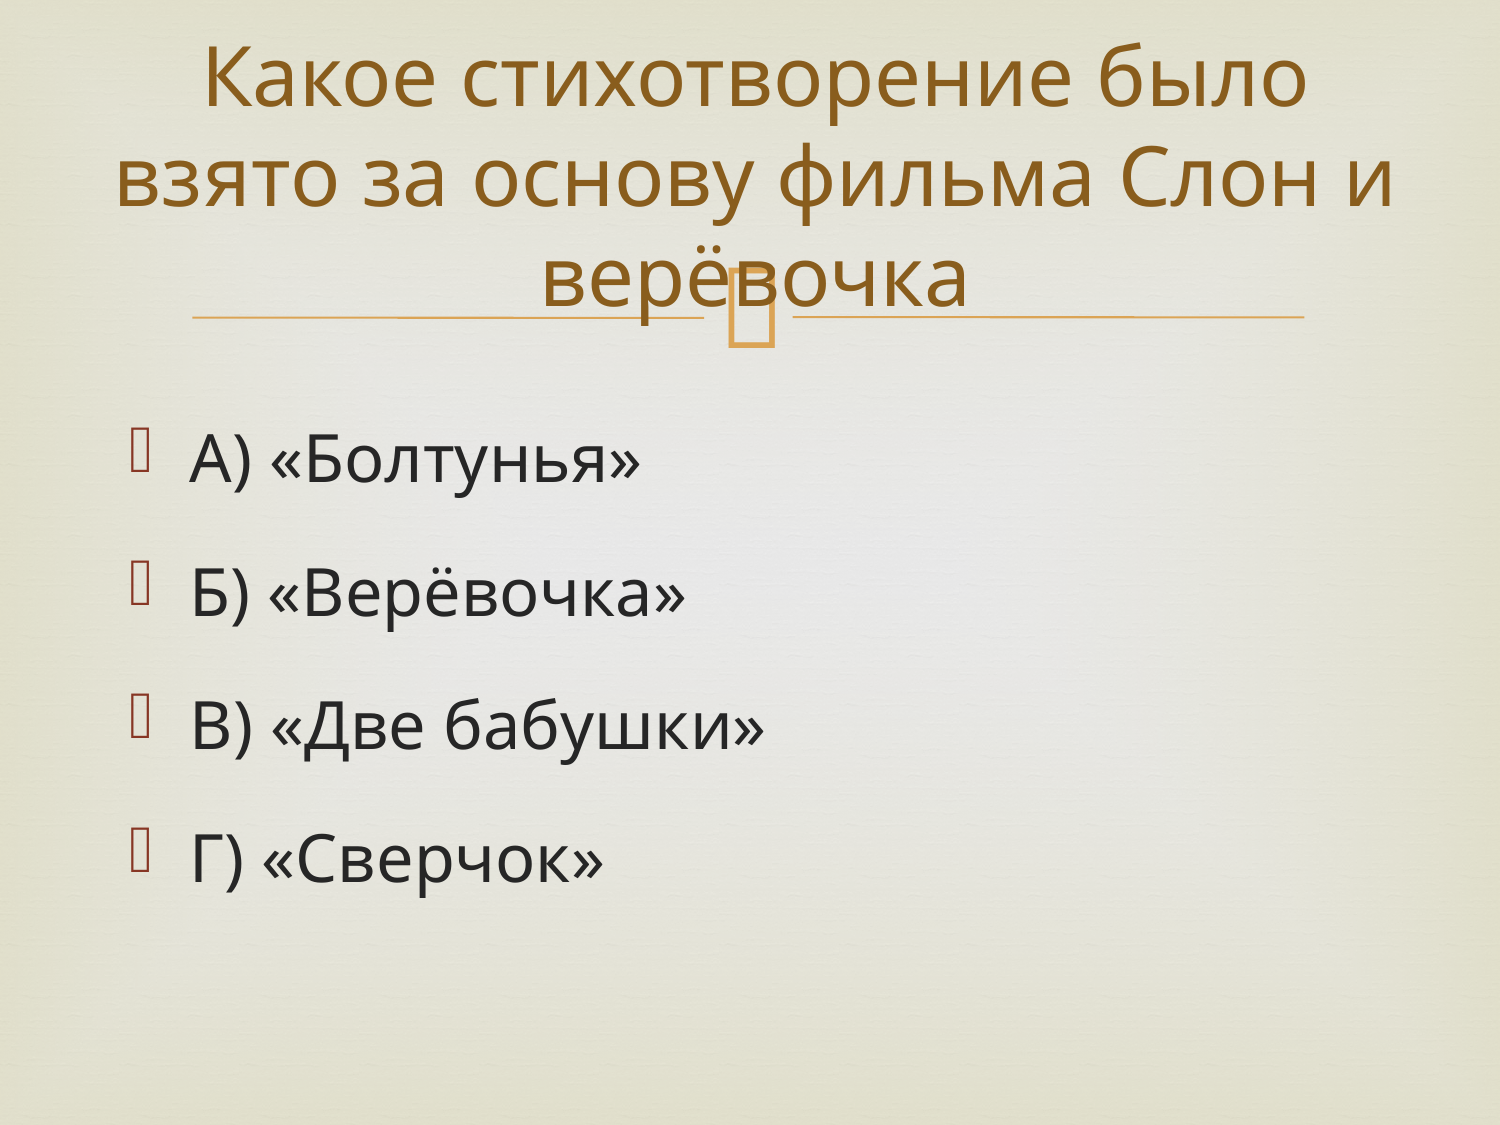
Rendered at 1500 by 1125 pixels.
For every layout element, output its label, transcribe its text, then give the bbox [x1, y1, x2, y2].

list А) «Болтунья» Б) «Верёвочка» В) «Две бабушки» Г) «Сверчок» [114, 368, 1386, 1005]
title Какое стихотворение было взято за основу фильма Слон и верёвочка [64, 30, 1447, 315]
